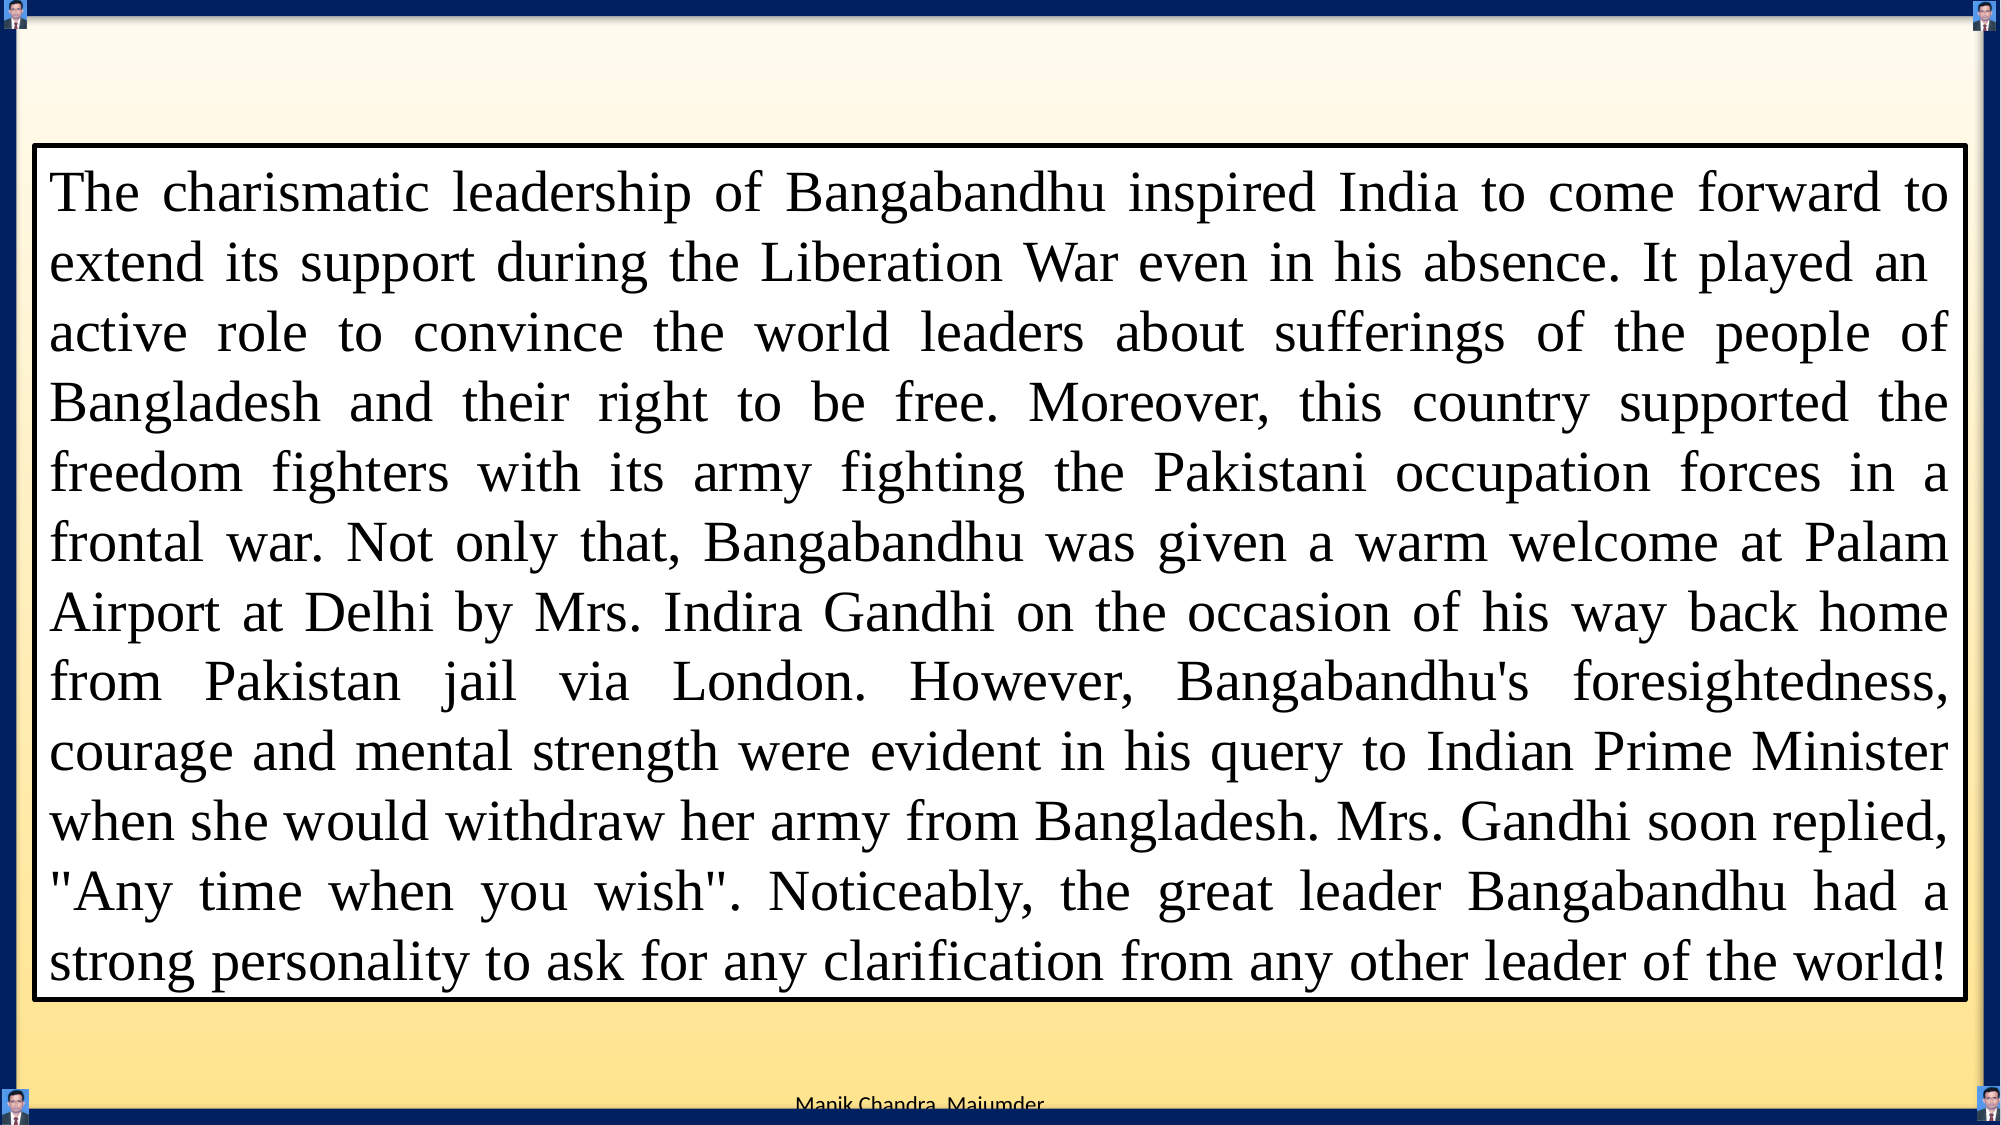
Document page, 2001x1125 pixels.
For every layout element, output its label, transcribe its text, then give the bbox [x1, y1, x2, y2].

text_box The charismatic leadership of Bangabandhu inspired India to come forward to extend its support during the Liberation War even in his absence. It played an active role to convince the world leaders about sufferings of the people of Bangladesh and their right to be free. Moreover, this country supported the freedom fighters with its army fighting the Pakistani occupation forces in a frontal war. Not only that, Bangabandhu was given a warm welcome at Palam Airport at Delhi by Mrs. Indira Gandhi on the occasion of his way back home from Pakistan jail via London. However, Bangabandhu's foresightedness, courage and mental strength were evident in his query to Indian Prime Minister when she would withdraw her army from Bangladesh. Mrs. Gandhi soon replied, "Any time when you wish". Noticeably, the great leader Bangabandhu had a strong personality to ask for any clarification from any other leader of the world! [34, 145, 1966, 1000]
picture [1973, 1, 1996, 31]
picture [4, 0, 27, 29]
picture [2, 1089, 29, 1125]
picture [1977, 1086, 2001, 1121]
